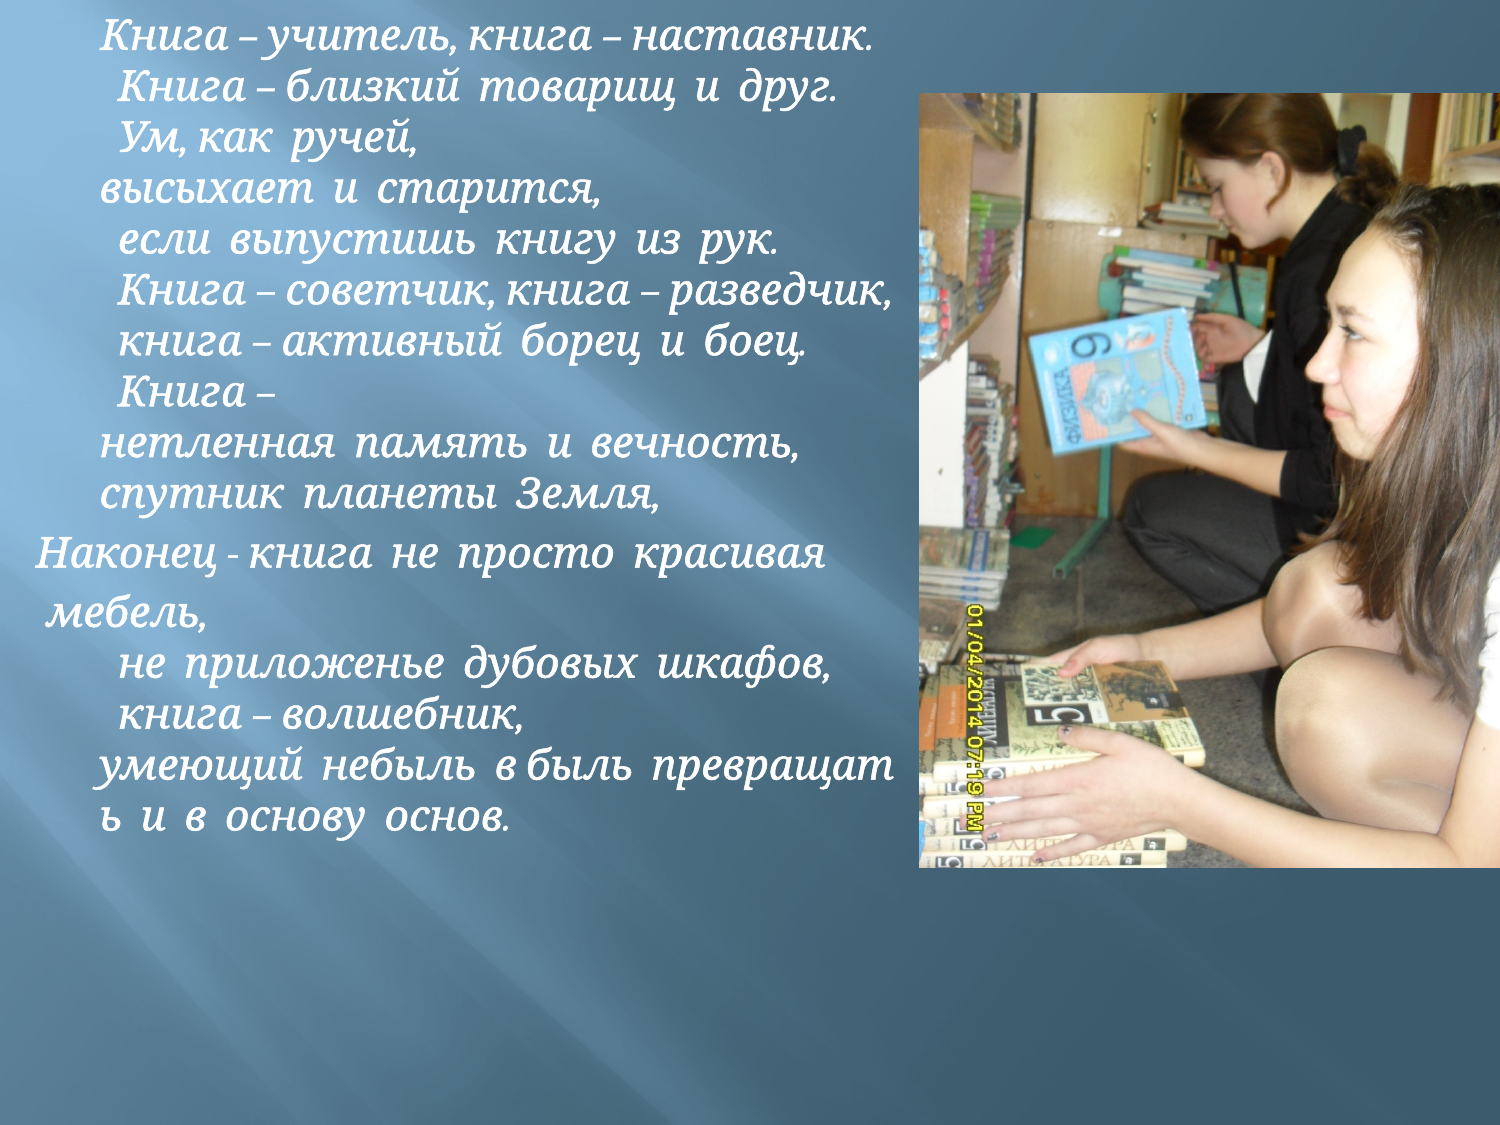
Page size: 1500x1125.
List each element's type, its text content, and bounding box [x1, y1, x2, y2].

list Книга – учитель, книга – наставник. Книга – близкий товарищ и друг. Ум, как ручей, высыхает и старится, если выпустишь книгу из рук. Книга – советчик, книга – разведчик, книга – активный борец и боец. Книга – нетленная память и вечность, спутник планеты Земля, Наконец - книга не просто красивая мебель, не приложенье дубовых шкафов, книга – волшебник, умеющий небыль в быль превращать и в основу основ. [0, 0, 914, 938]
picture [919, 93, 1500, 868]
